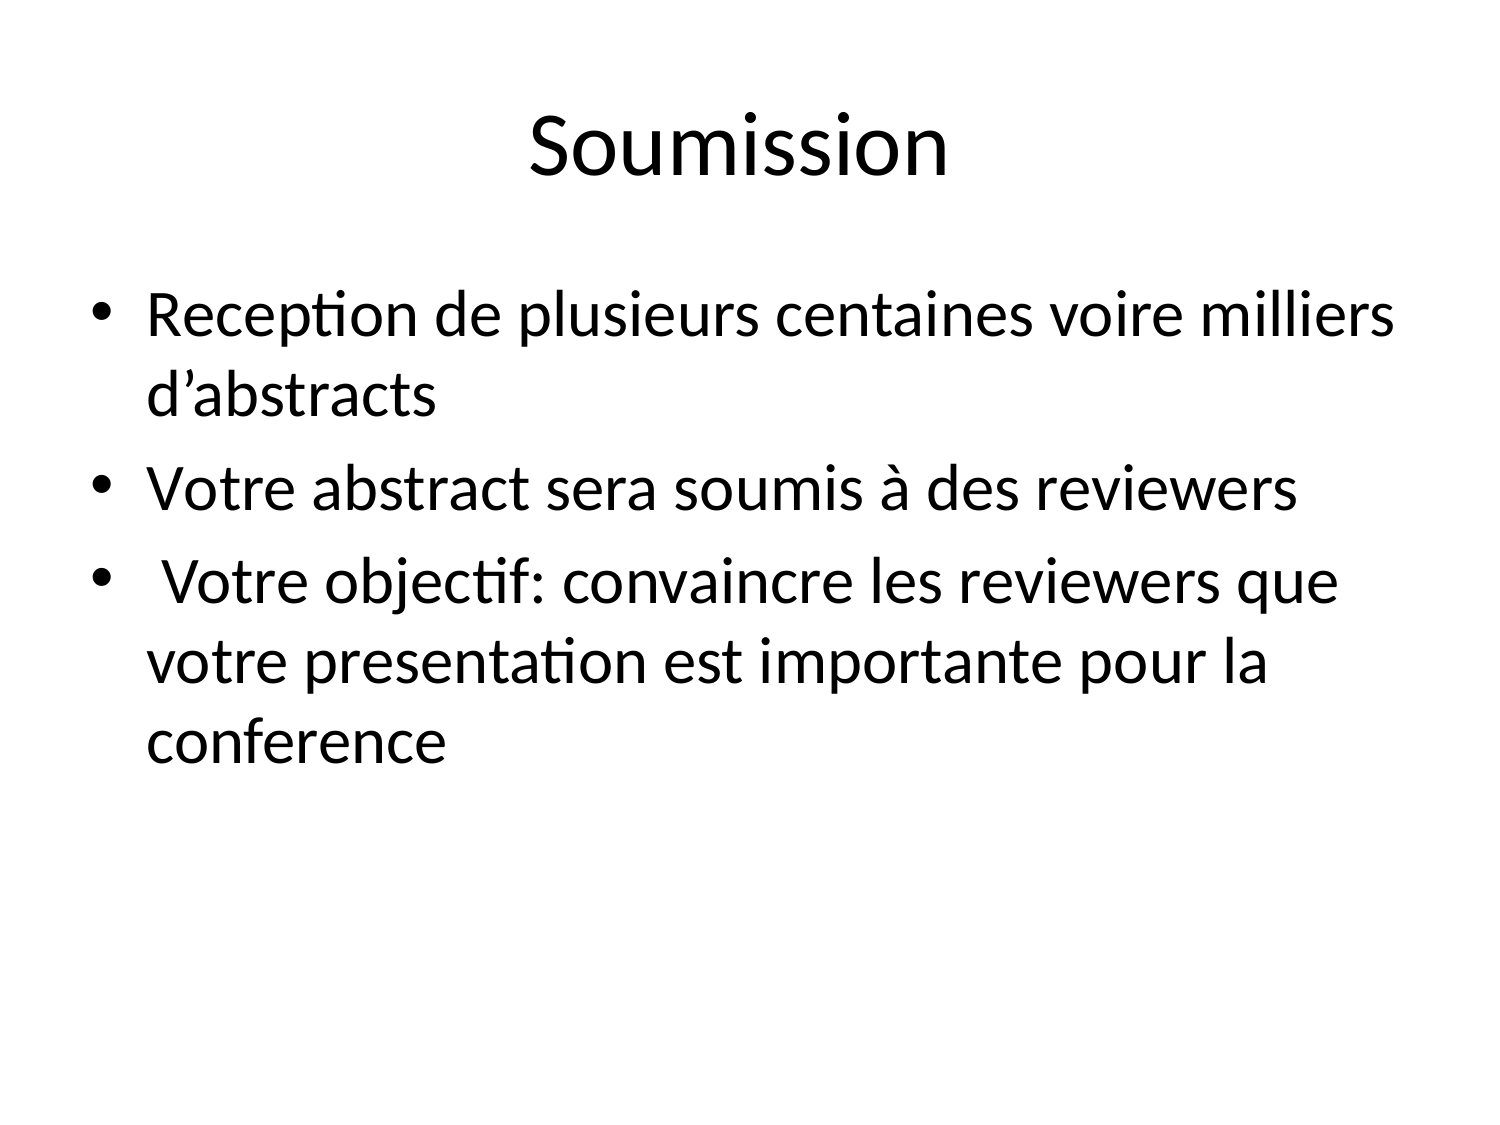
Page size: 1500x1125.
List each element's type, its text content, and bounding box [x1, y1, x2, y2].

title Soumission [75, 45, 1425, 233]
list Reception de plusieurs centaines voire milliers d’abstracts Votre abstract sera soumis à des reviewers Votre objectif: convaincre les reviewers que votre presentation est importante pour la conference [75, 262, 1425, 1005]
